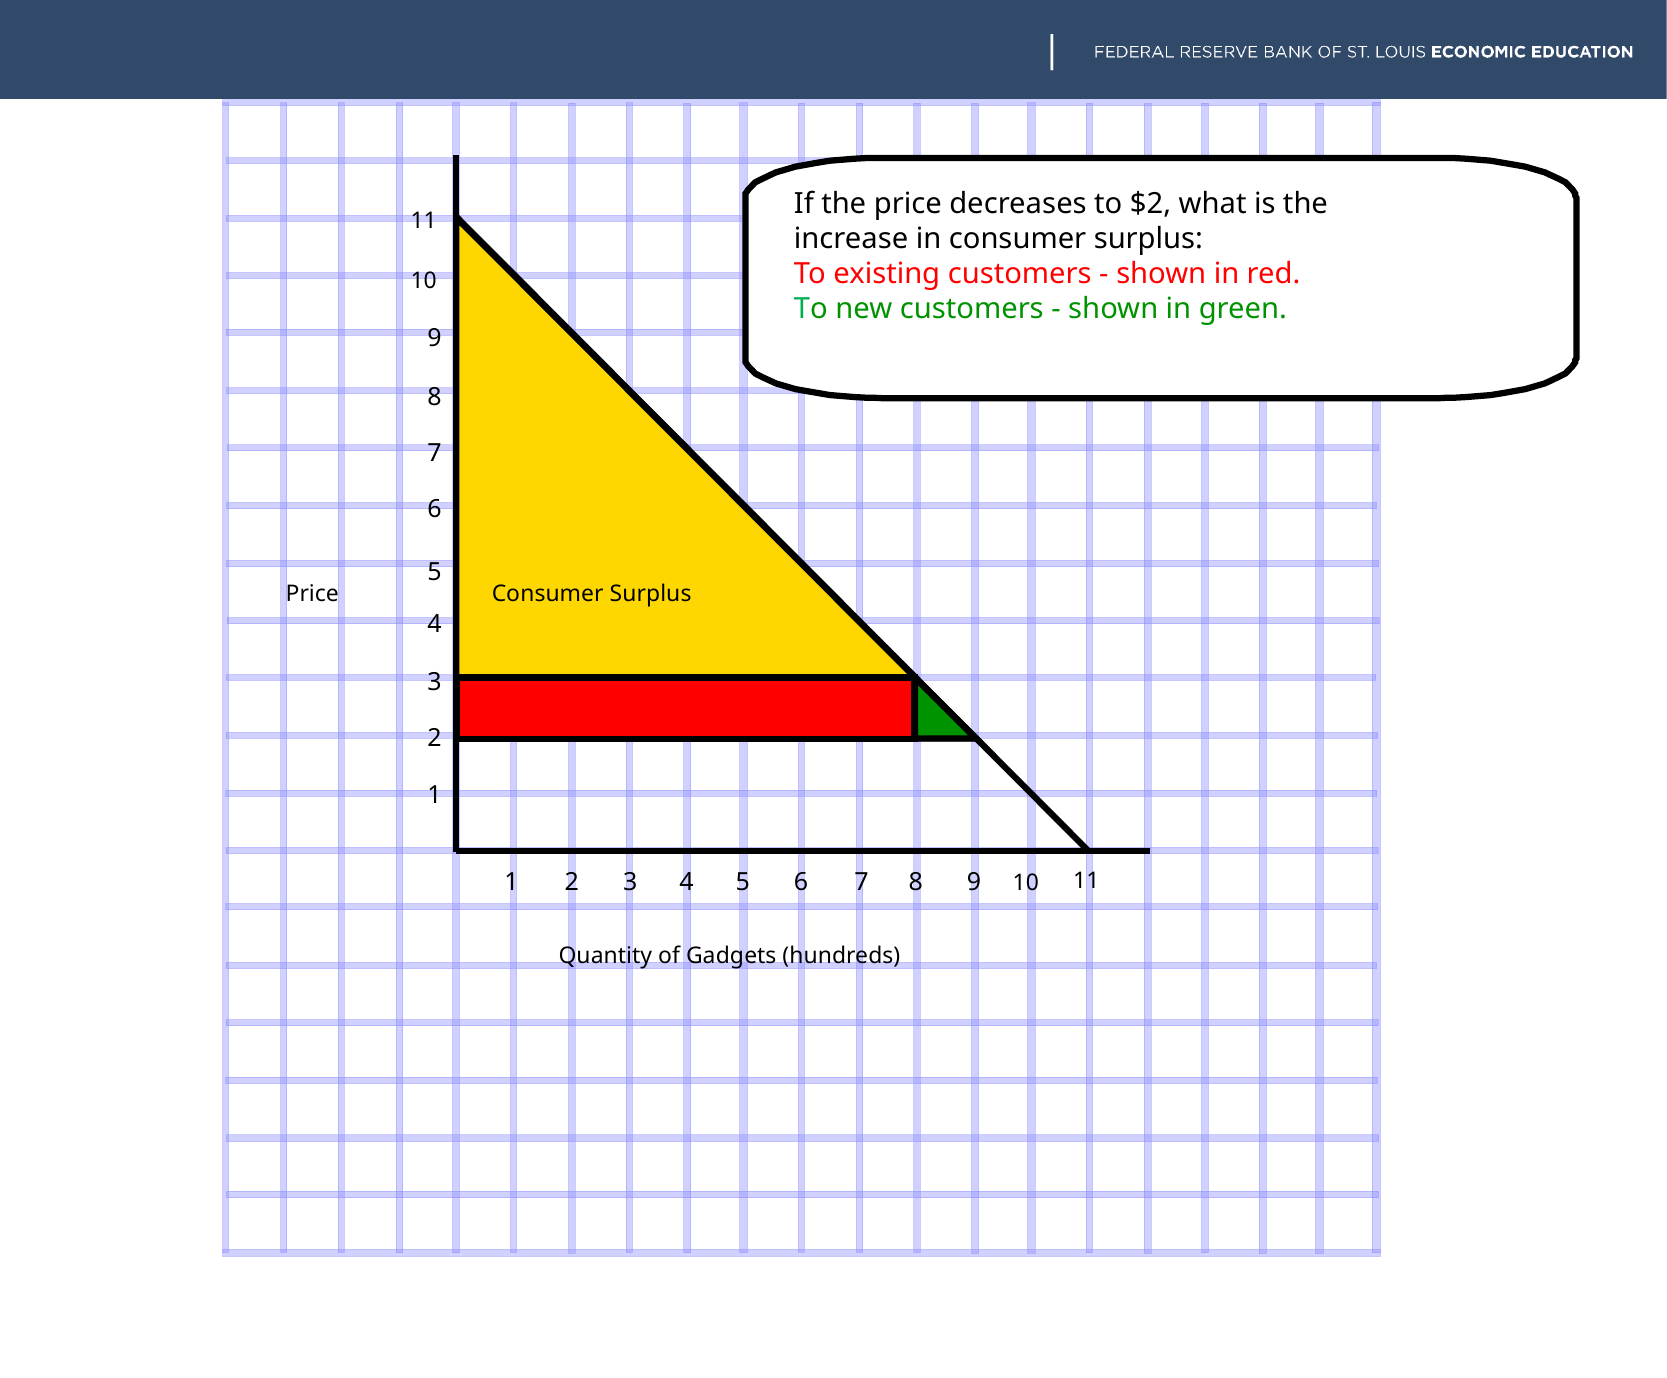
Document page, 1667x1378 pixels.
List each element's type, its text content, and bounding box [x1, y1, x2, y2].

text_box [1381, 332, 1578, 400]
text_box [457, 216, 1088, 850]
picture [0, 0, 1667, 99]
text_box [1381, 156, 1558, 177]
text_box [222, 99, 1381, 1257]
text_box If the price decreases to $2, what is the increase in consumer surplus: To existing customers - shown in red. To new customers - shown in green. [1381, 177, 1600, 332]
